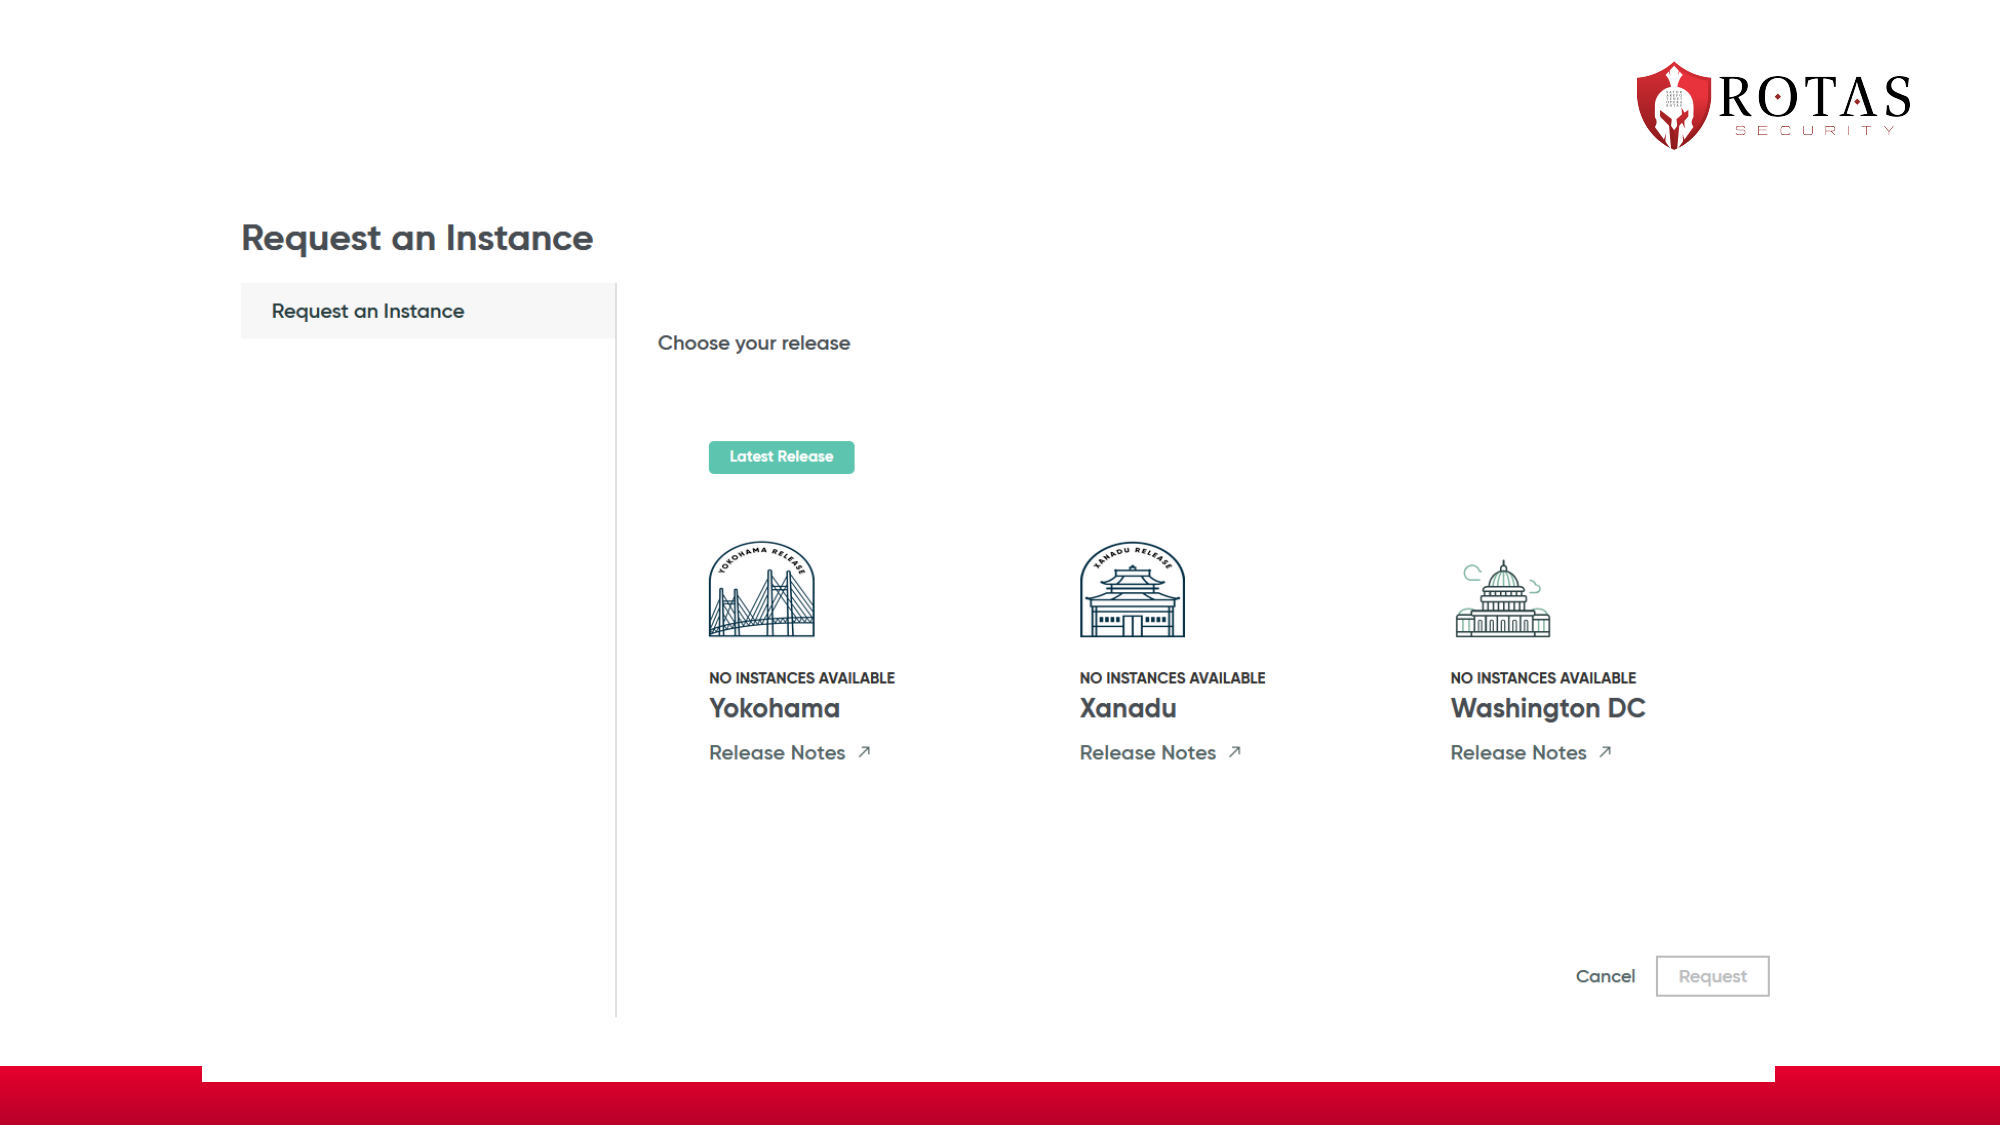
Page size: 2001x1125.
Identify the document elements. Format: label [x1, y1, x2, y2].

list [202, 171, 1775, 1082]
picture [1637, 61, 1910, 150]
